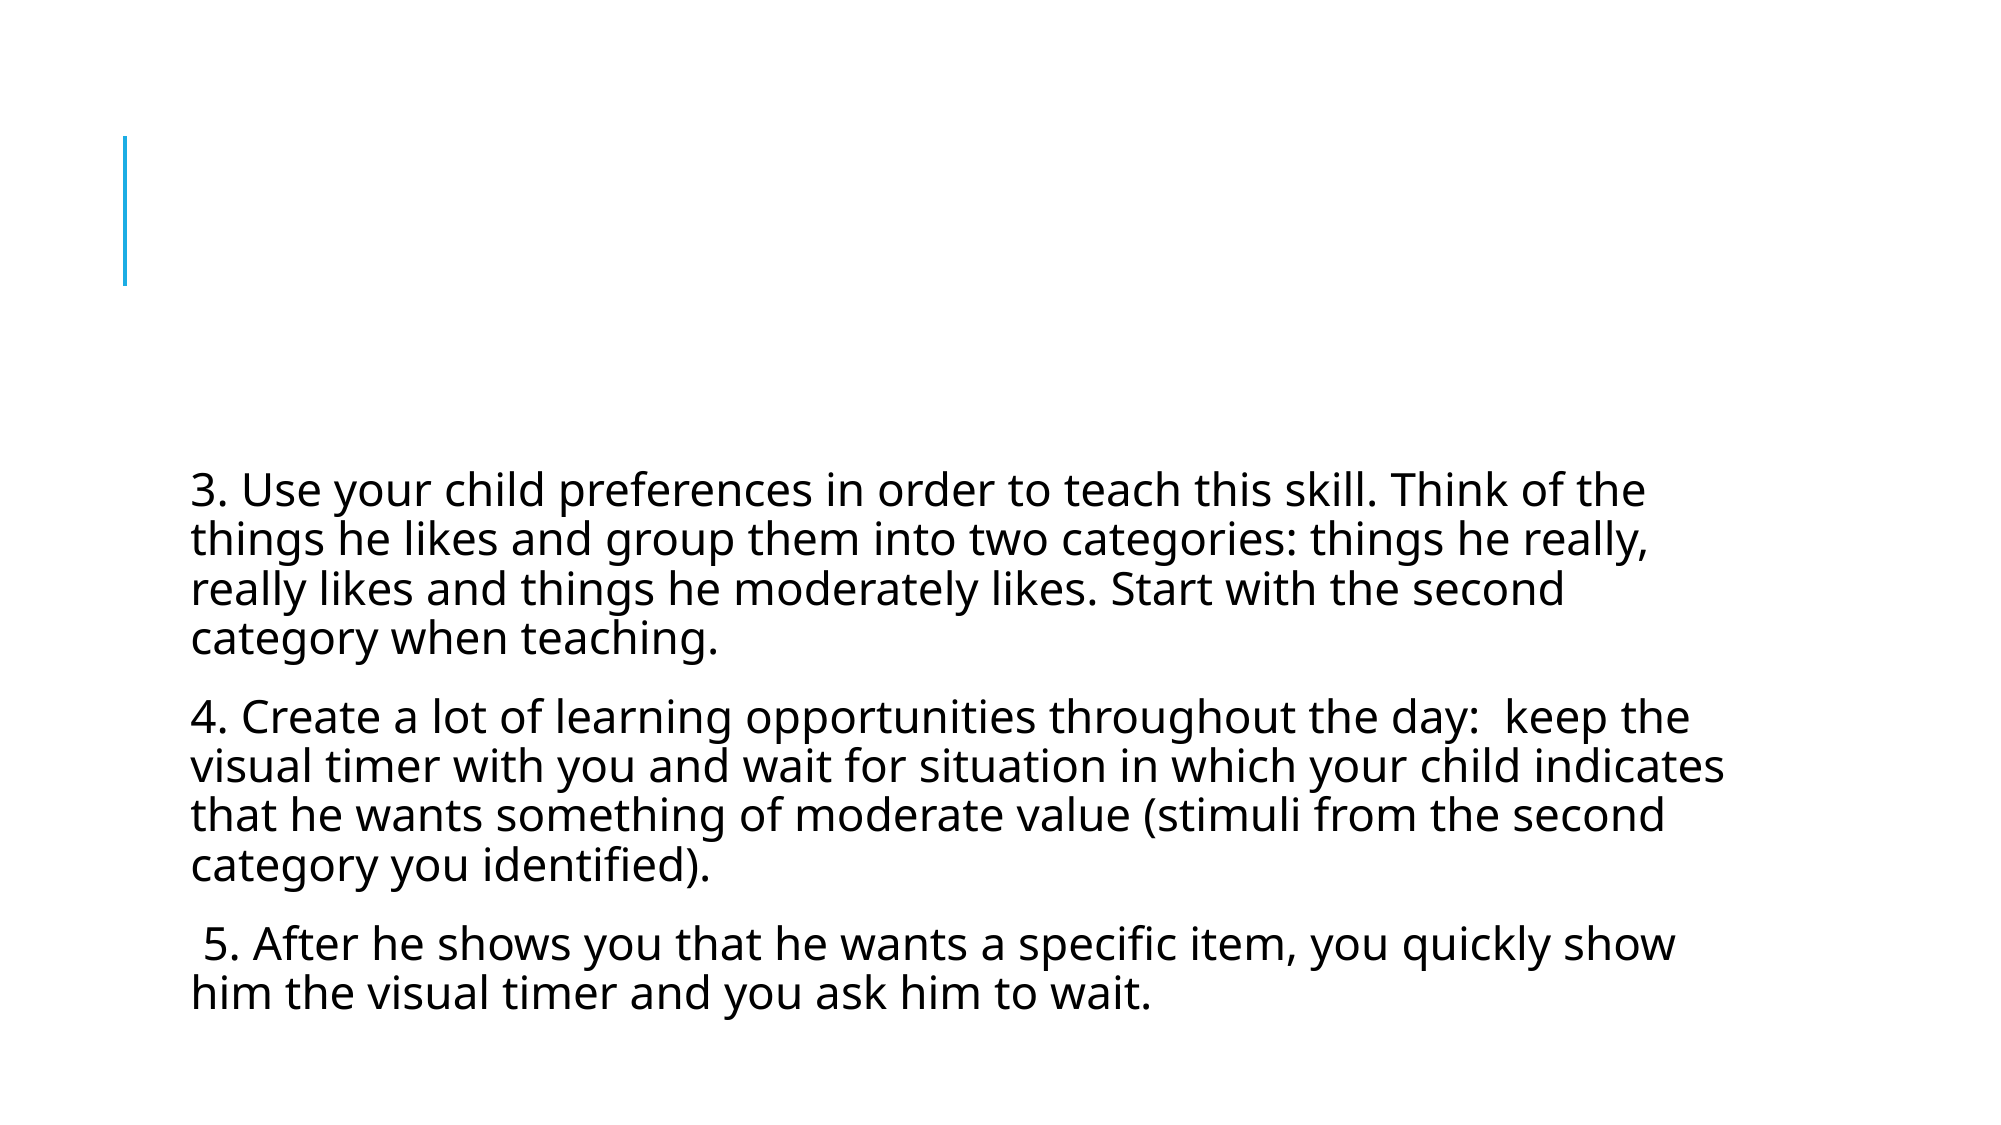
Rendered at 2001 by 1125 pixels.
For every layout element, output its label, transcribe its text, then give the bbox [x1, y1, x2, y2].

list 3. Use your child preferences in order to teach this skill. Think of the things he likes and group them into two categories: things he really, really likes and things he moderately likes. Start with the second category when teaching. 4. Create a lot of learning opportunities throughout the day: keep the visual timer with you and wait for situation in which your child indicates that he wants something of moderate value (stimuli from the second category you identified). 5. After he shows you that he wants a specific item, you quickly show him the visual timer and you ask him to wait. [168, 375, 1763, 1035]
